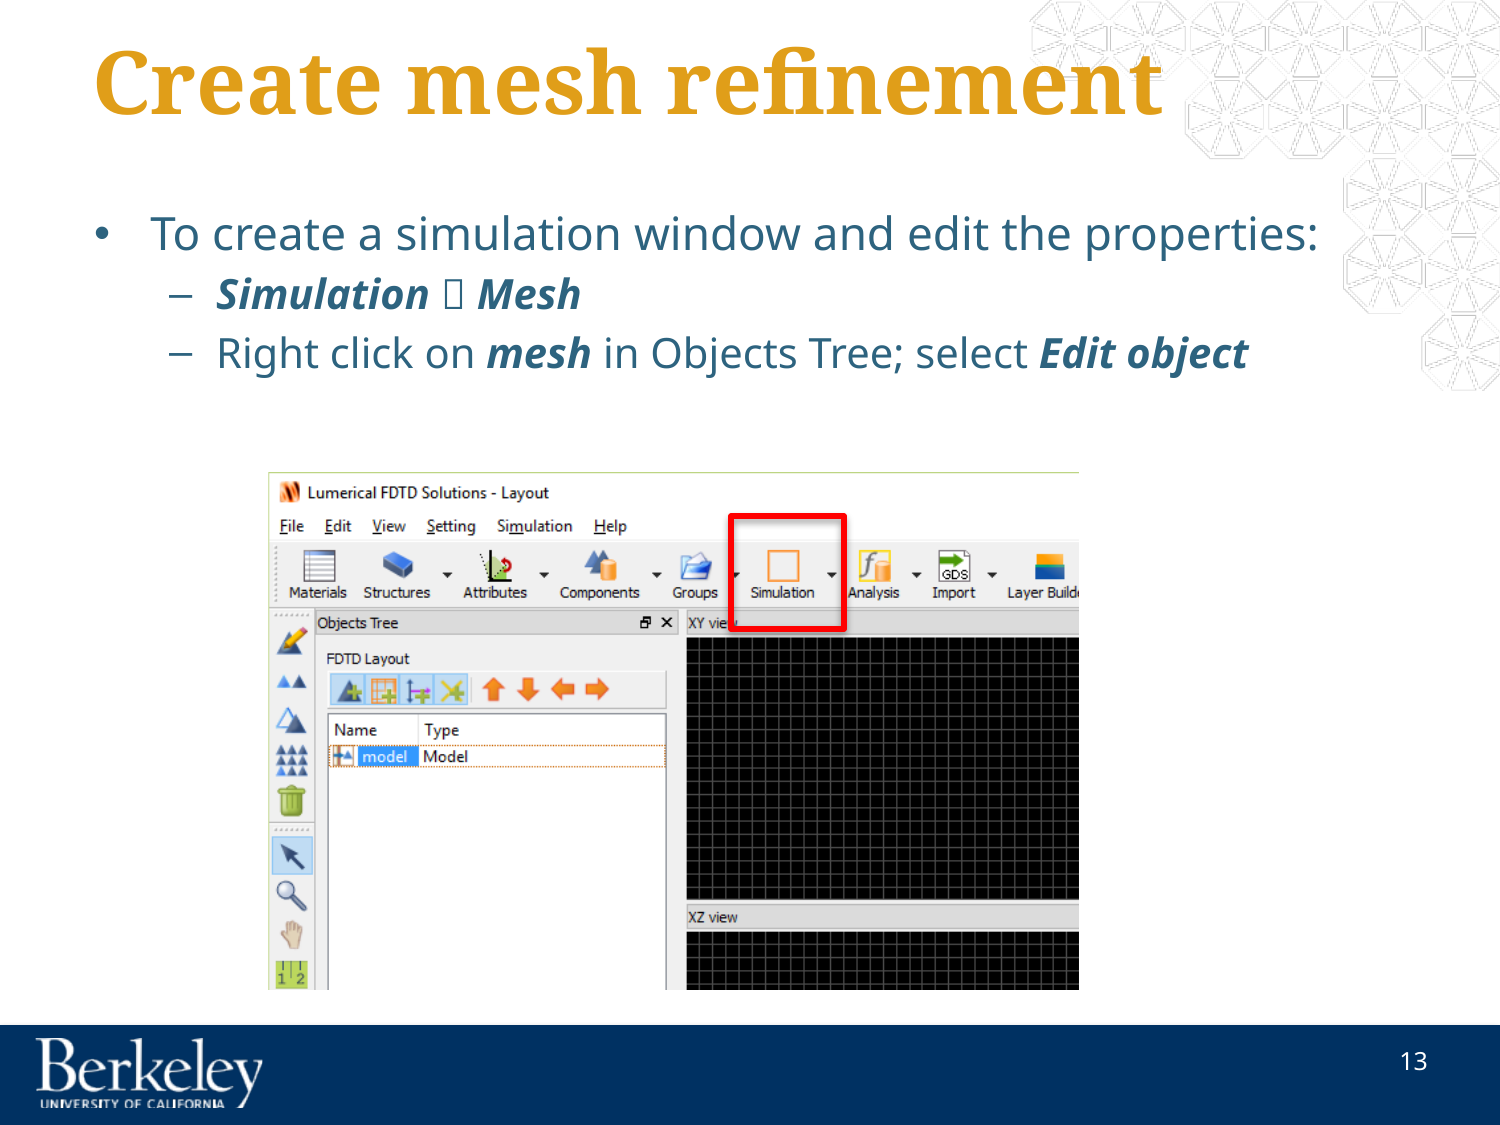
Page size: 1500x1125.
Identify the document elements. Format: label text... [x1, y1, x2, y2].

title Create mesh refinement [77, 19, 1351, 175]
list To create a simulation window and edit the properties: Simulation  Mesh Right click on mesh in Objects Tree; select Edit object [79, 197, 1349, 956]
picture [267, 471, 1080, 990]
